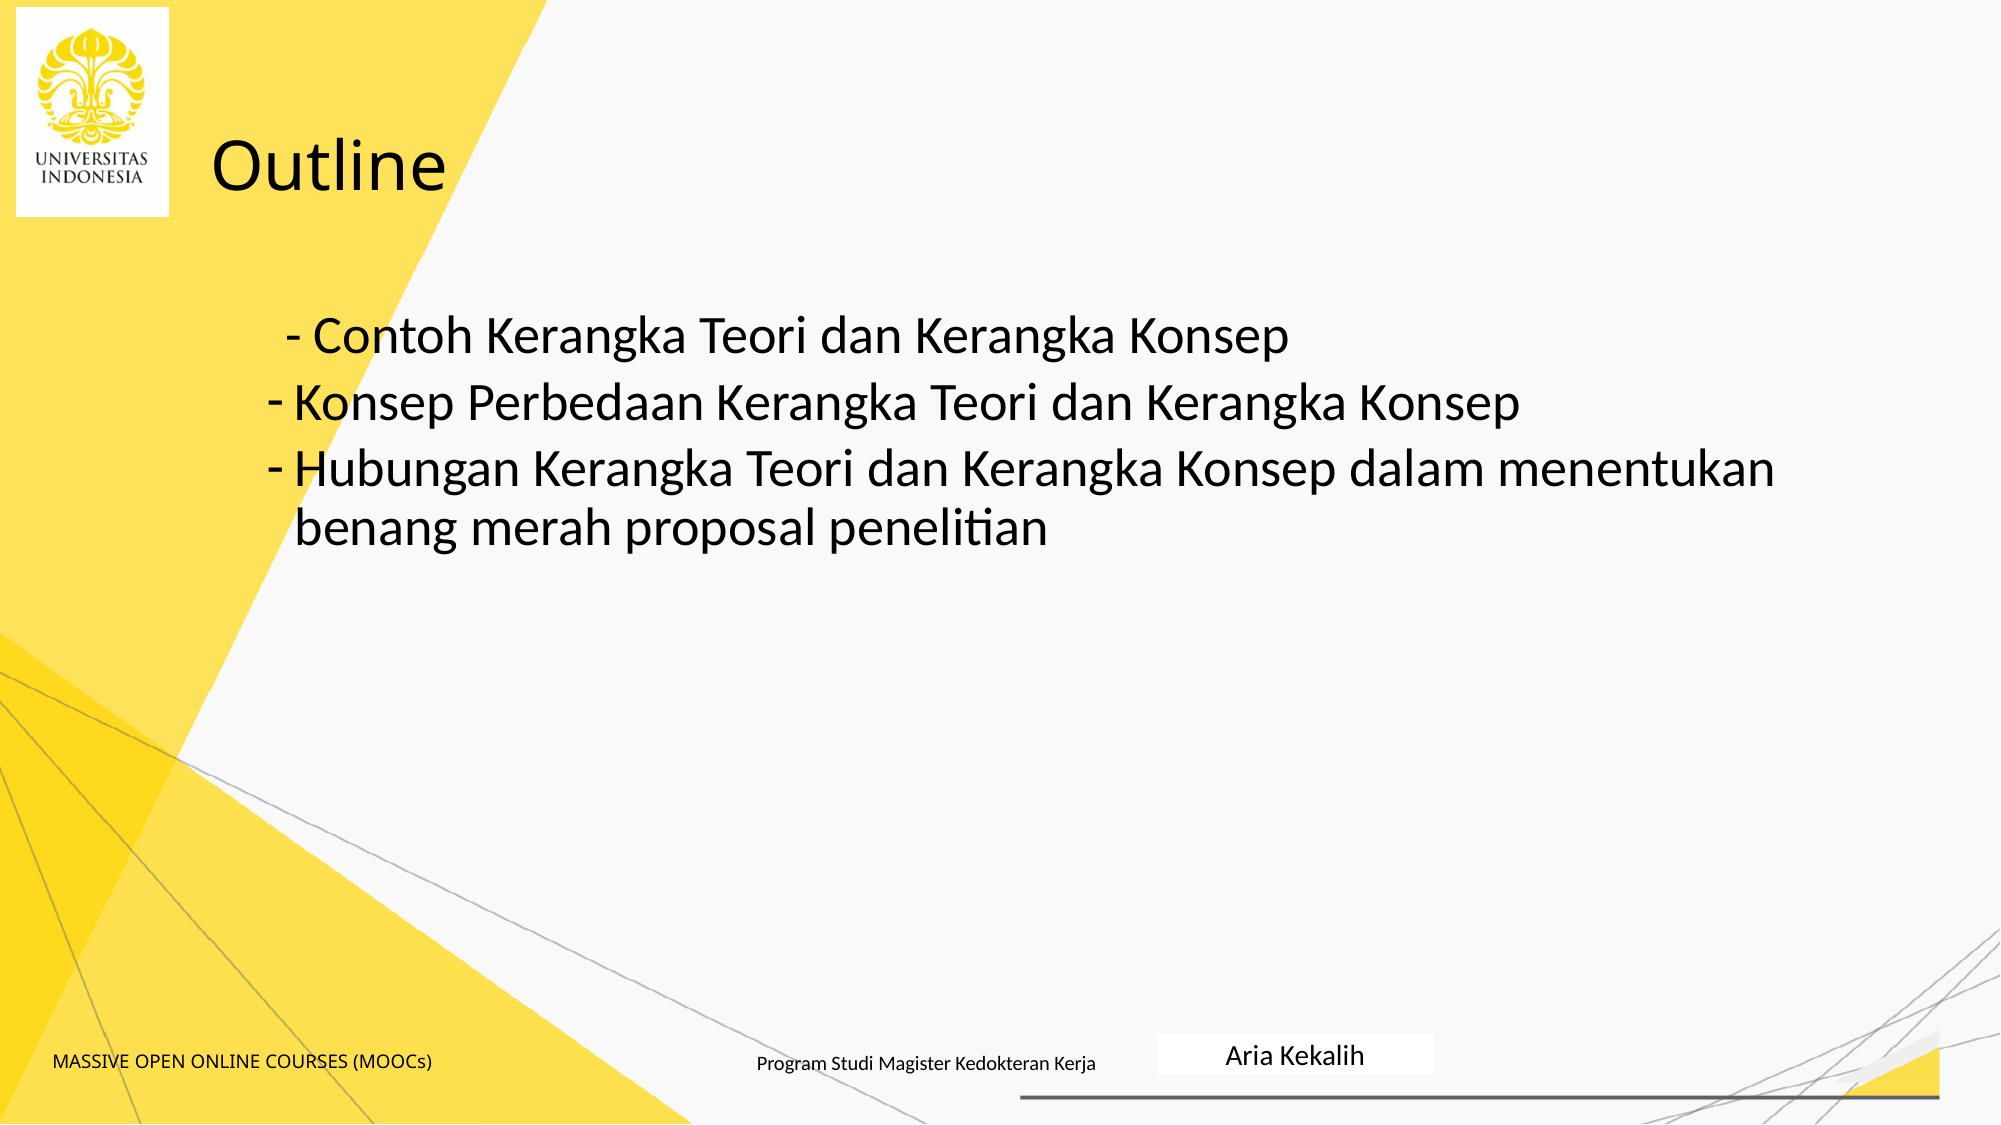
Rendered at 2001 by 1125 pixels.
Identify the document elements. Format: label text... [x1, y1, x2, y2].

list - Contoh Kerangka Teori dan Kerangka Konsep Konsep Perbedaan Kerangka Teori dan Kerangka Konsep Hubungan Kerangka Teori dan Kerangka Konsep dalam menentukan benang merah proposal penelitian [195, 299, 1863, 1014]
picture [0, 0, 2001, 1125]
title Outline [195, 59, 1863, 278]
